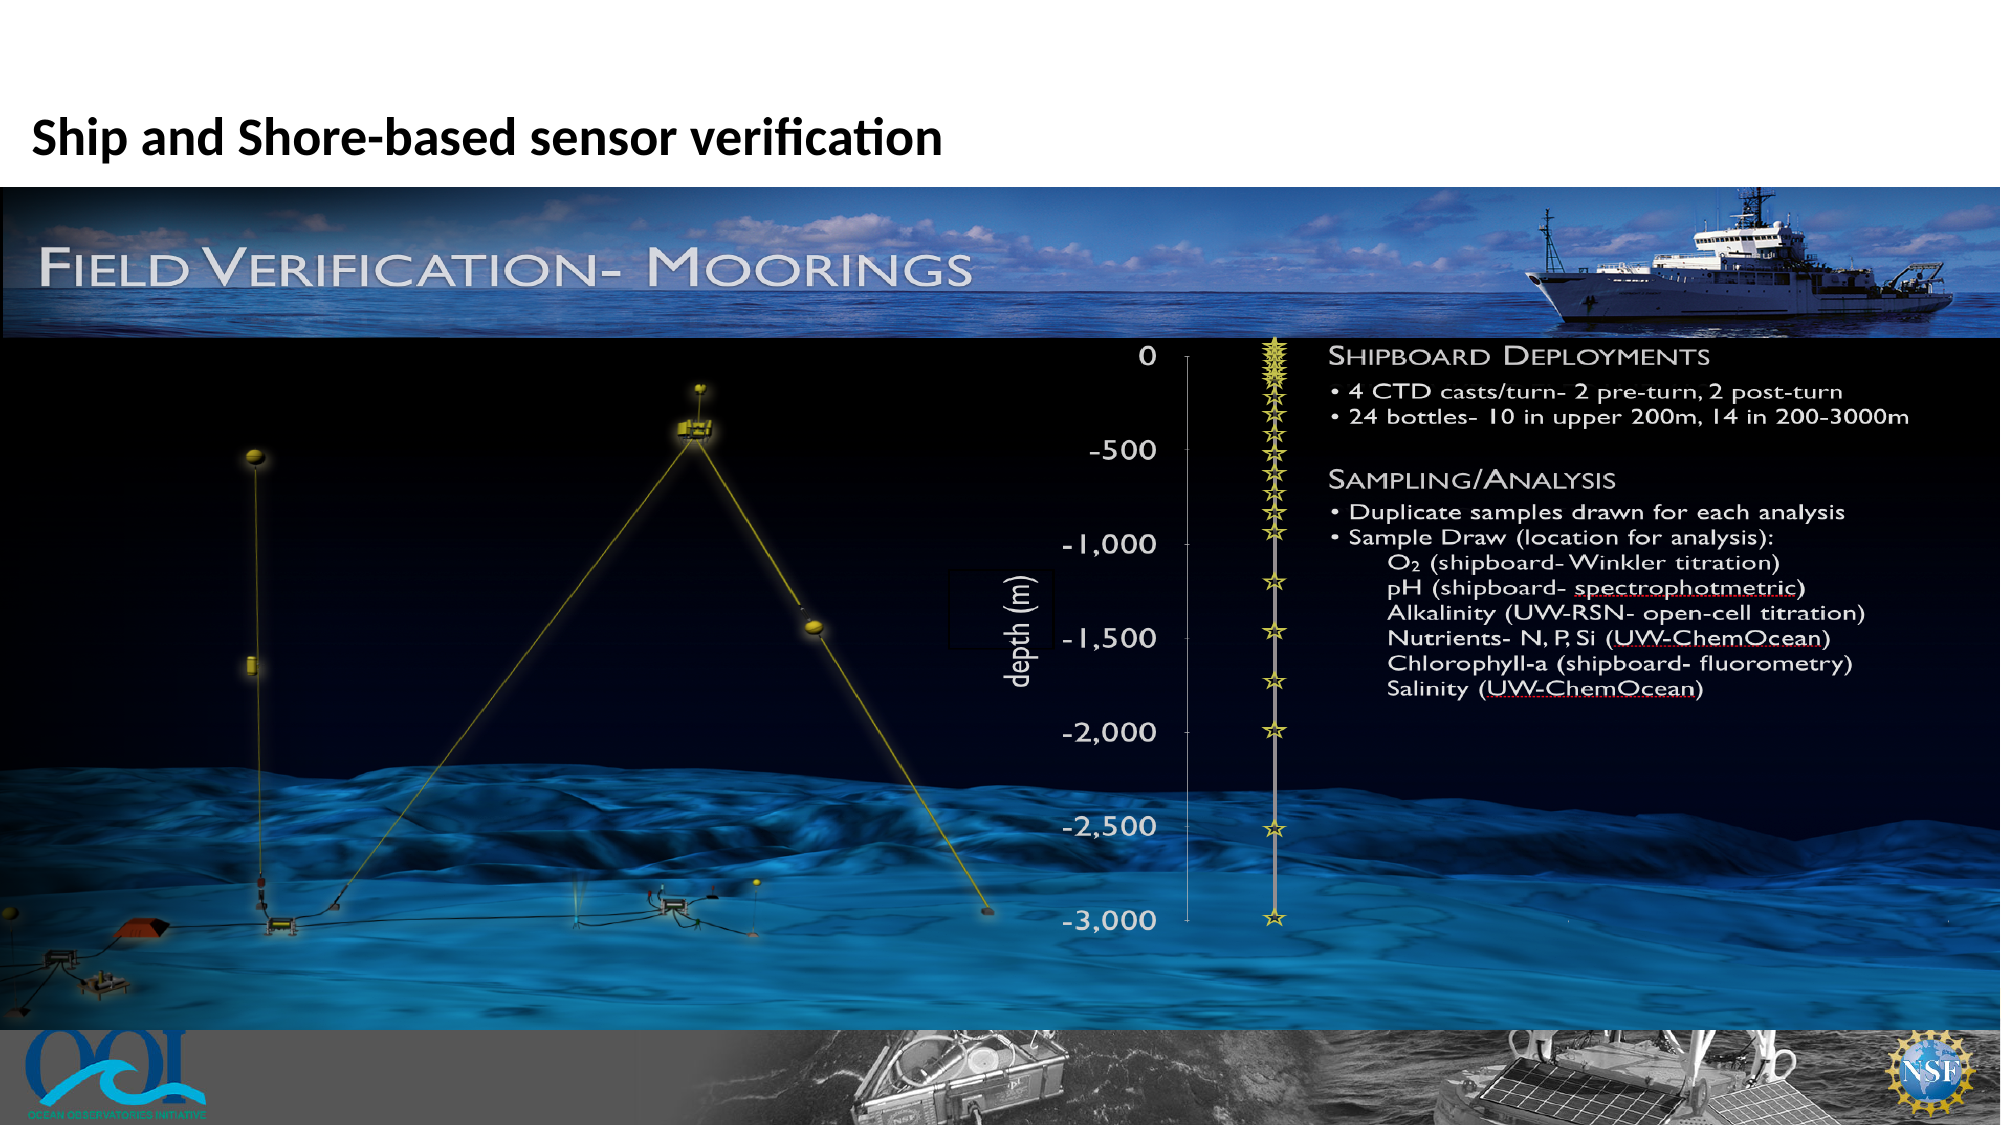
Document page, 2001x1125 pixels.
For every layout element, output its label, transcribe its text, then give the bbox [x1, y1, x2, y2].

title Ship and Shore-based sensor verification [16, 87, 2000, 187]
picture [0, 0, 2001, 1125]
